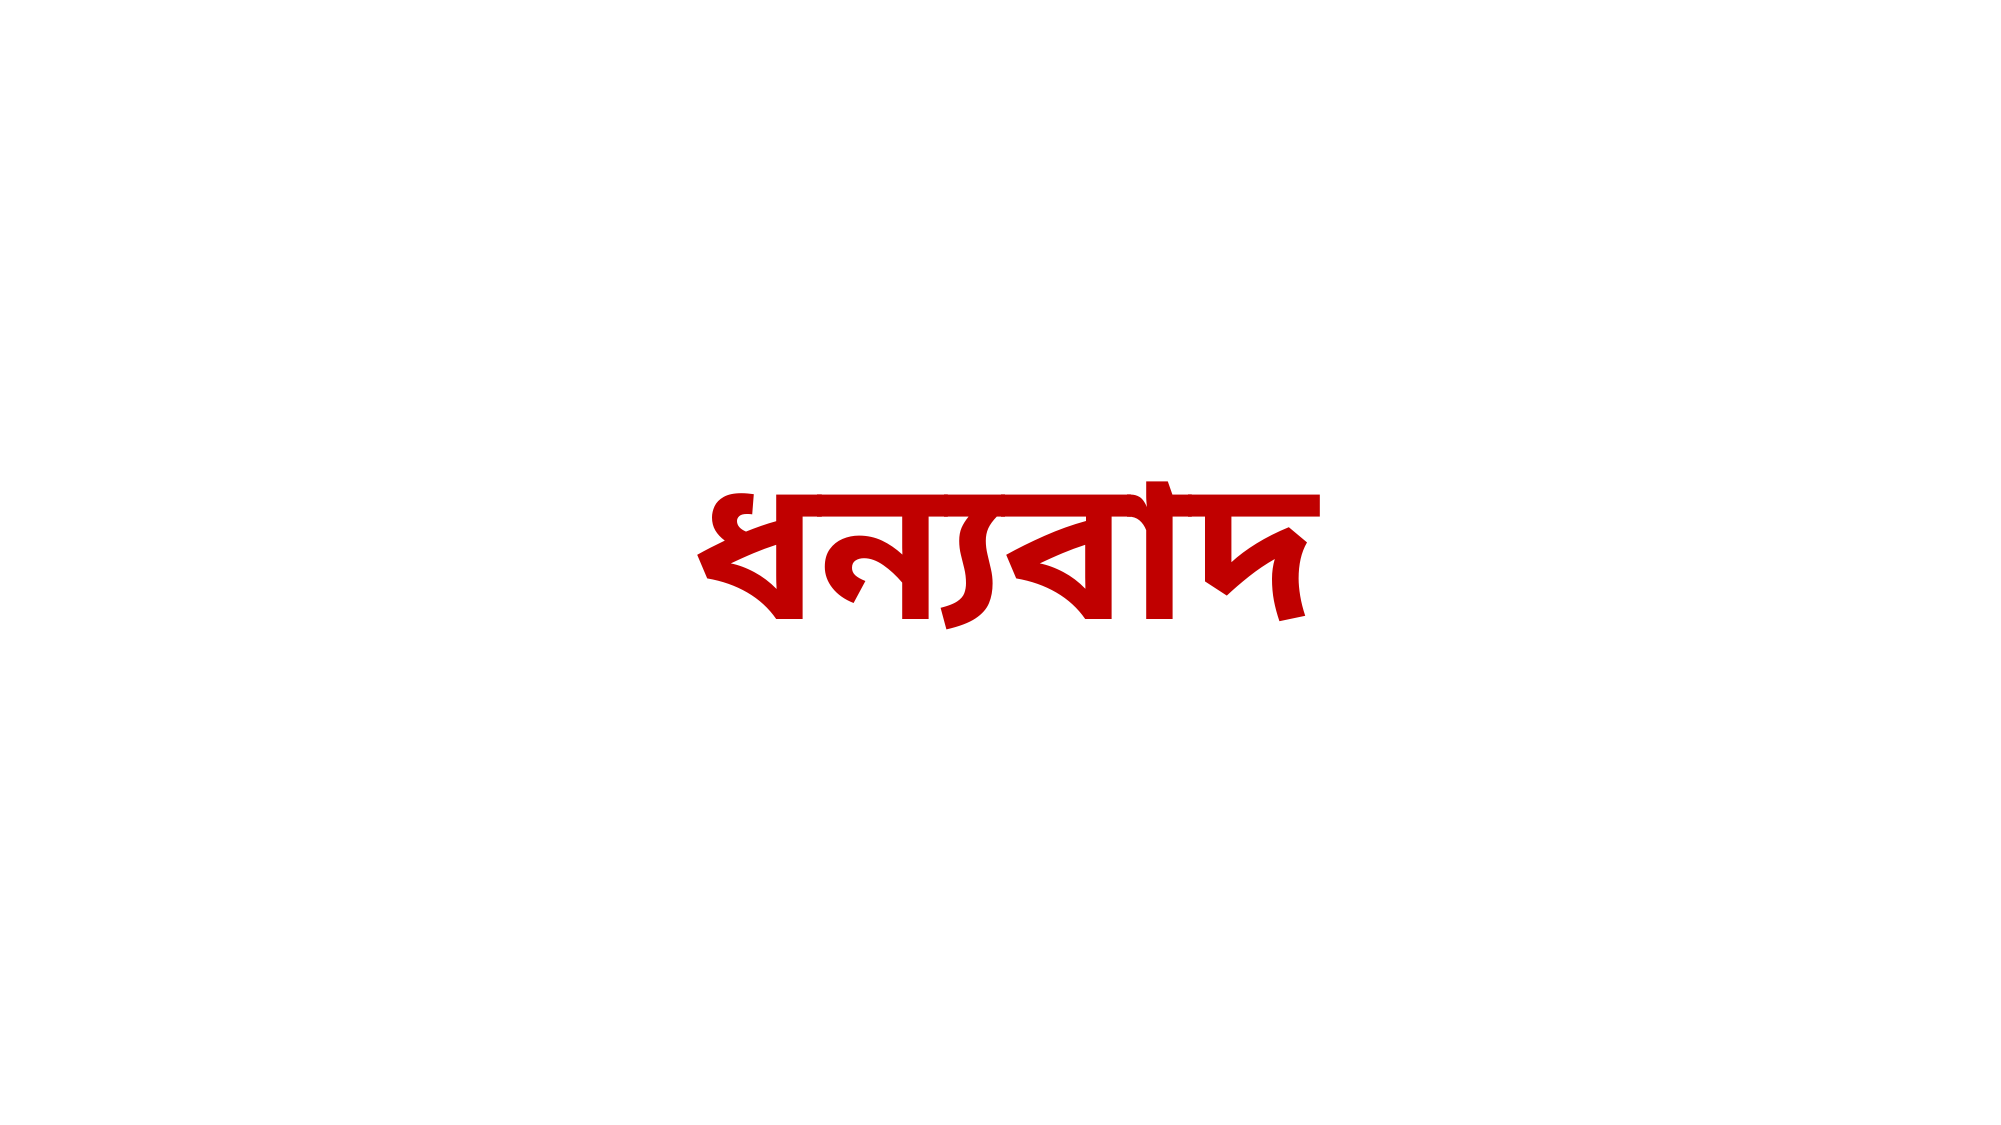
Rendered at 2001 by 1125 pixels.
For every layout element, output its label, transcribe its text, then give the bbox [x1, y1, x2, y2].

text_box ধন্যবাদ [679, 412, 1402, 668]
